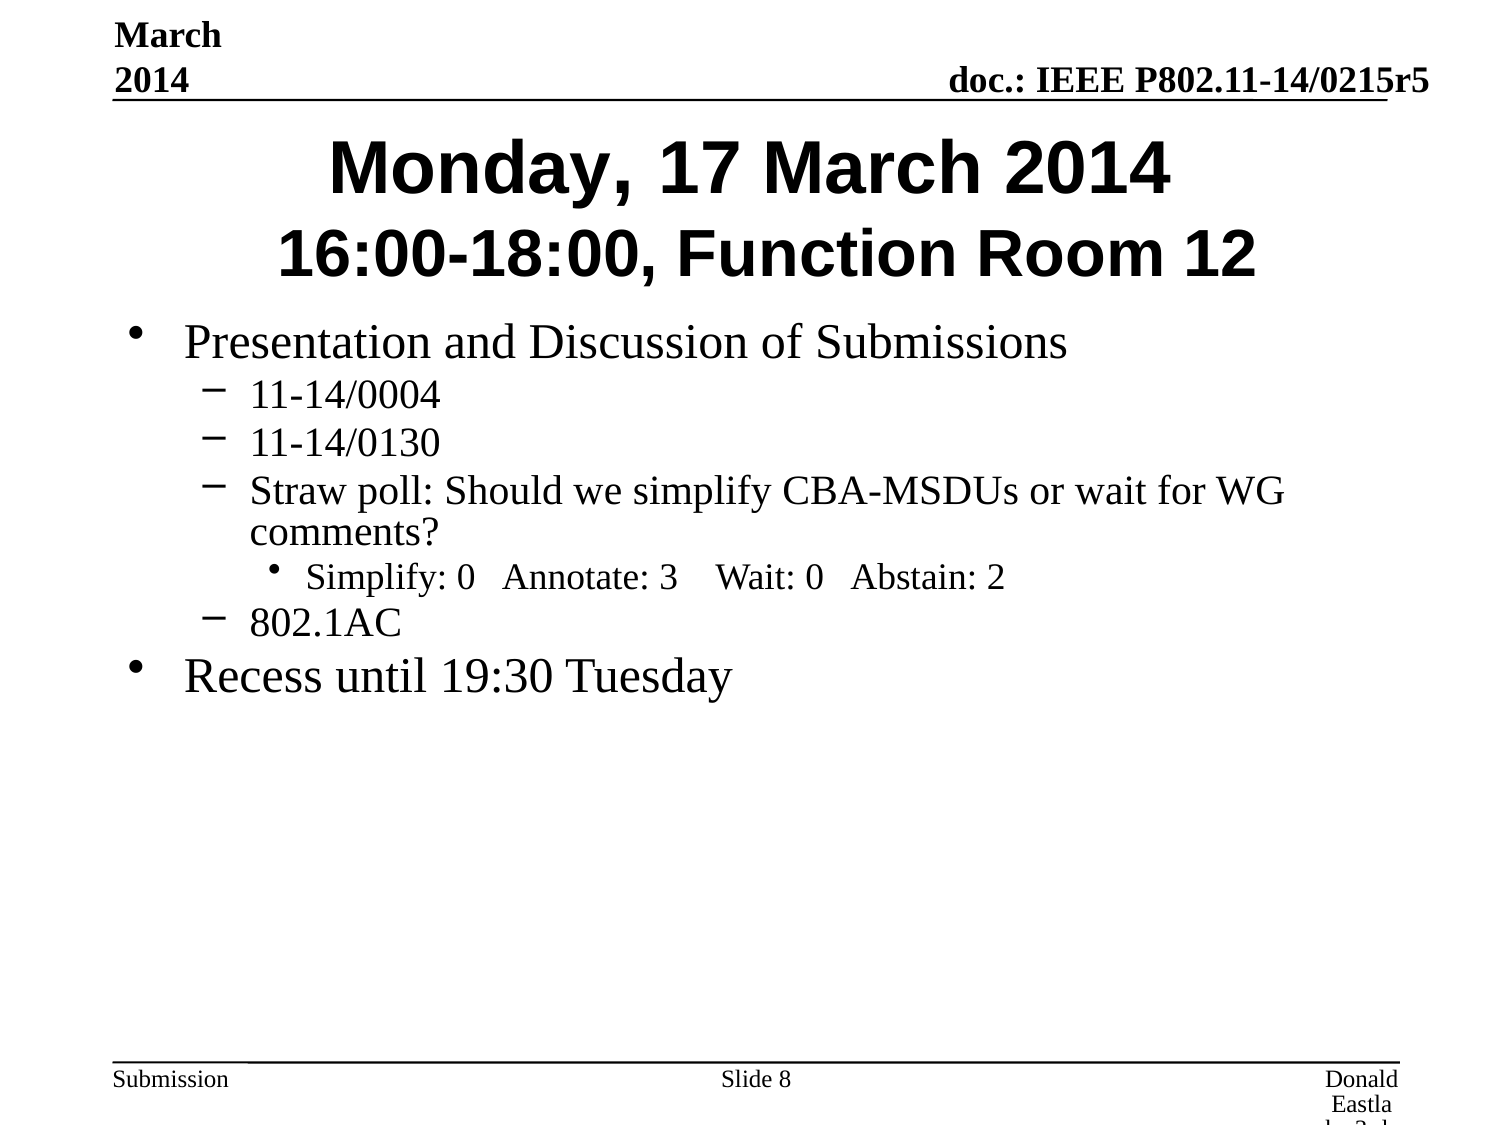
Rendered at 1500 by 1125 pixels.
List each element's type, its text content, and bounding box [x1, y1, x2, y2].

list Presentation and Discussion of Submissions 11-14/0004 11-14/0130 Straw poll: Should we simplify CBA-MSDUs or wait for WG comments? Simplify: 0 Annotate: 3 Wait: 0 Abstain: 2 802.1AC Recess until 19:30 Tuesday [112, 312, 1413, 1063]
title Monday, 17 March 2014 16:00-18:00, Function Room 12 [112, 112, 1388, 288]
slide_number Slide 8 [712, 1063, 800, 1093]
footer Donald Eastlake 3rd, Huawei Technologies [1325, 1063, 1402, 1093]
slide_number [114, 54, 290, 100]
